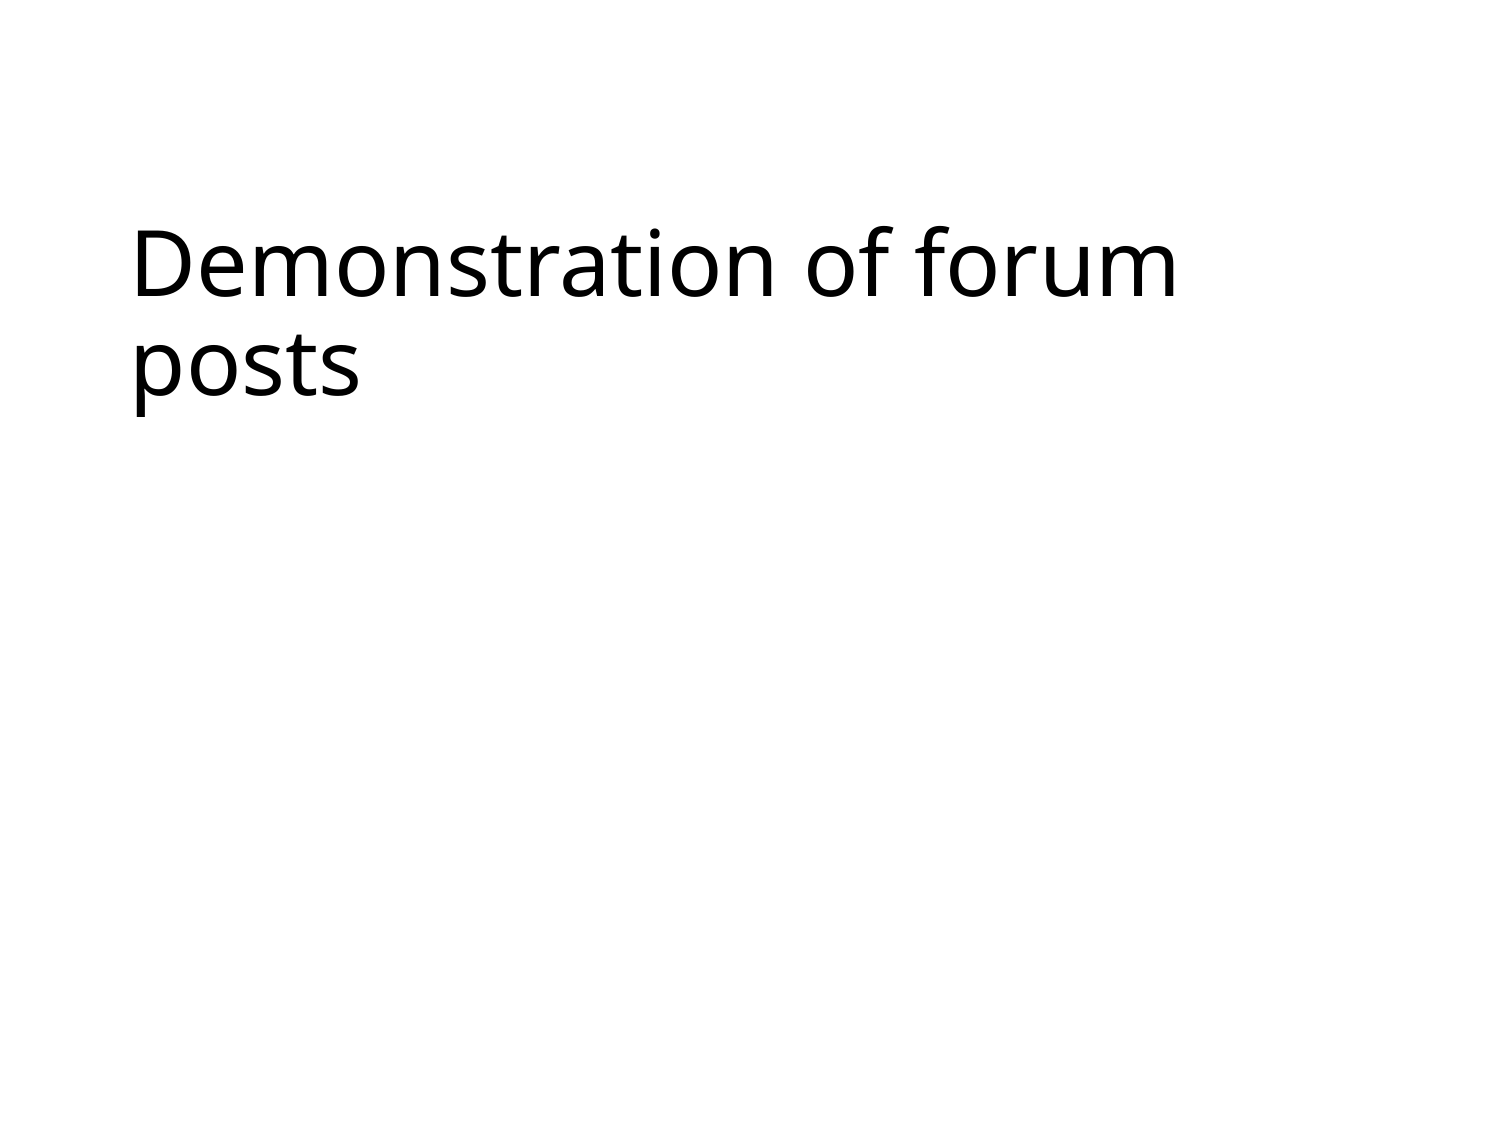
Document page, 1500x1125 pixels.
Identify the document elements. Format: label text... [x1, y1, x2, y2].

title Demonstration of forum posts [115, 207, 1409, 425]
